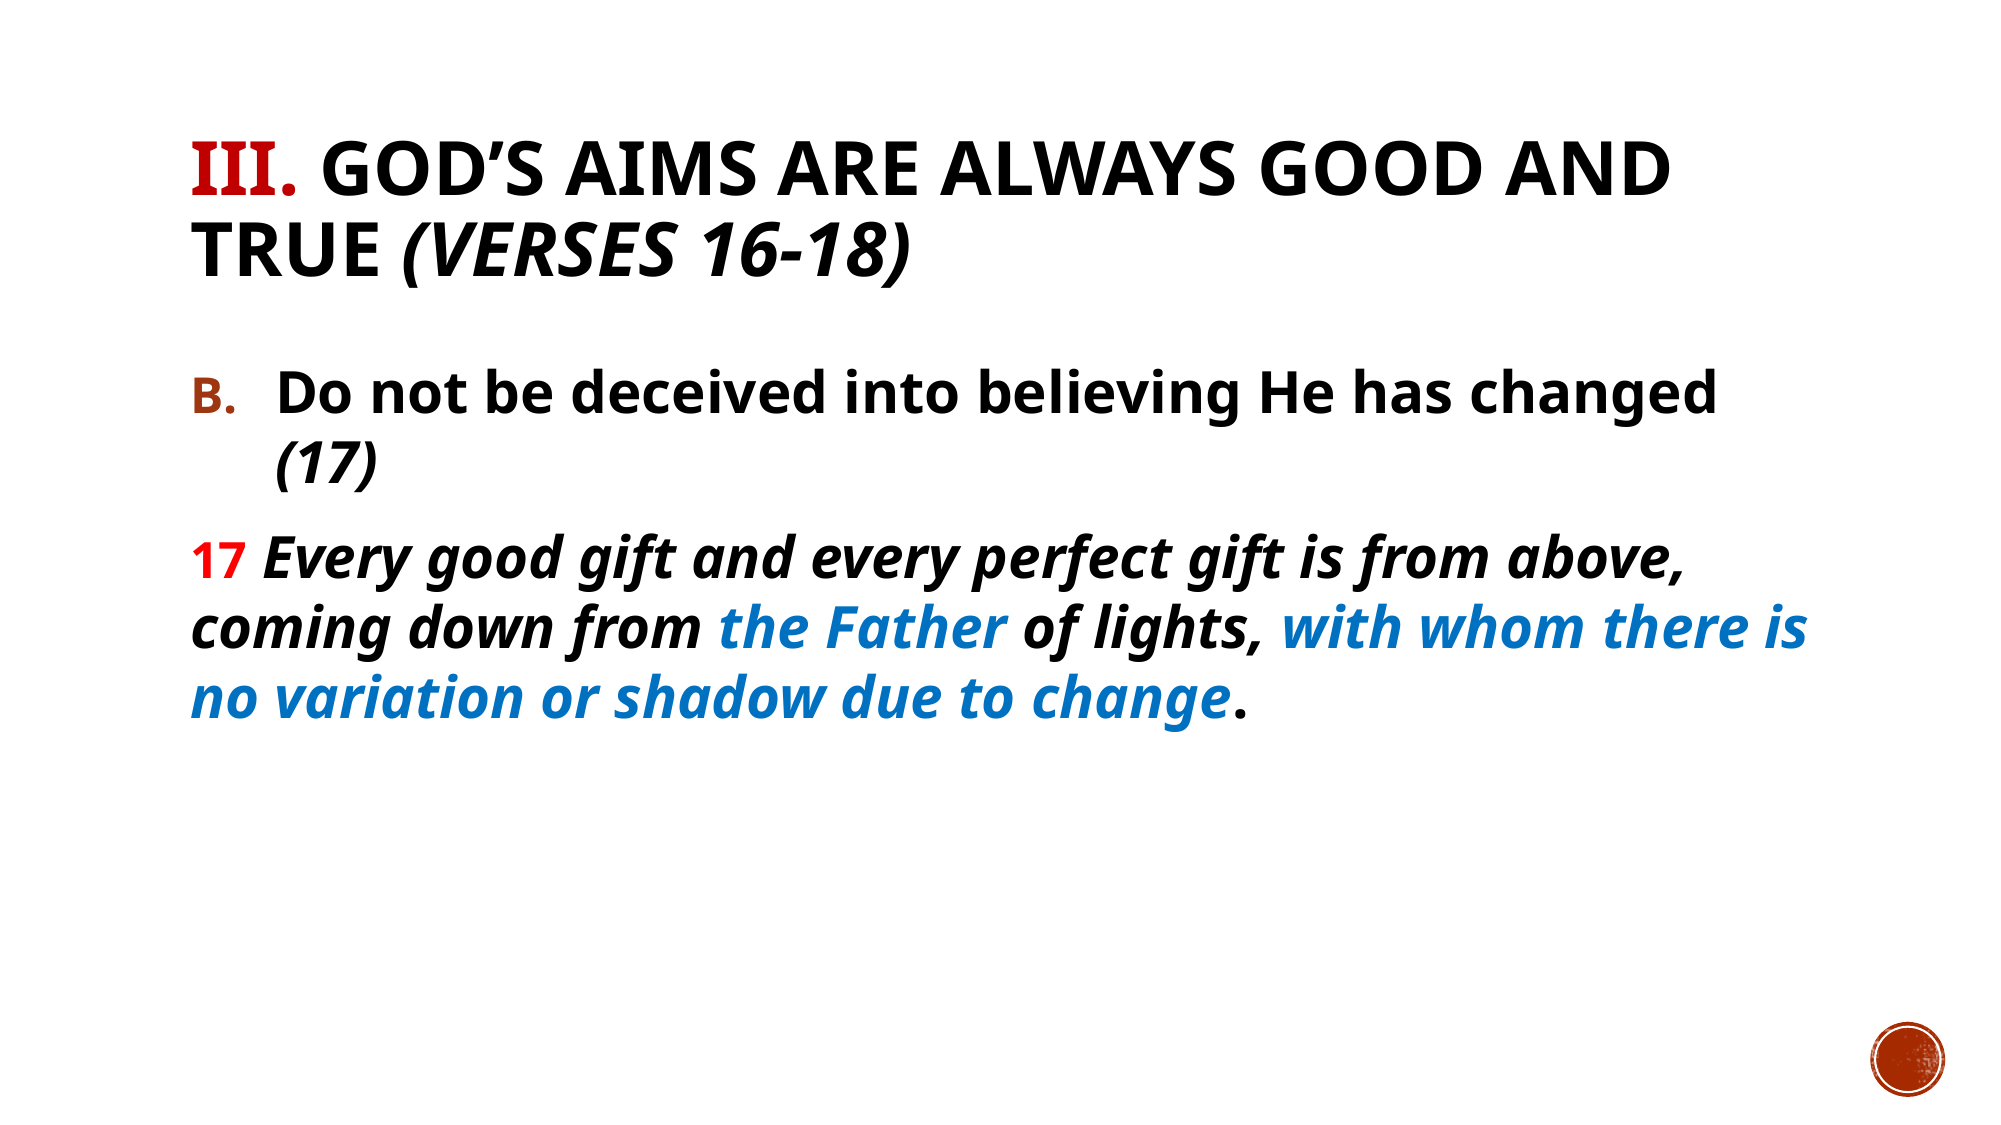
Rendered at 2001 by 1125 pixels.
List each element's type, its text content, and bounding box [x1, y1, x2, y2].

title III. God’s aims are always good and true (verses 16-18) [175, 79, 1826, 344]
list Do not be deceived into believing He has changed (17) 17 Every good gift and every perfect gift is from above, coming down from the Father of lights, with whom there is no variation or shadow due to change. [175, 348, 1826, 1013]
